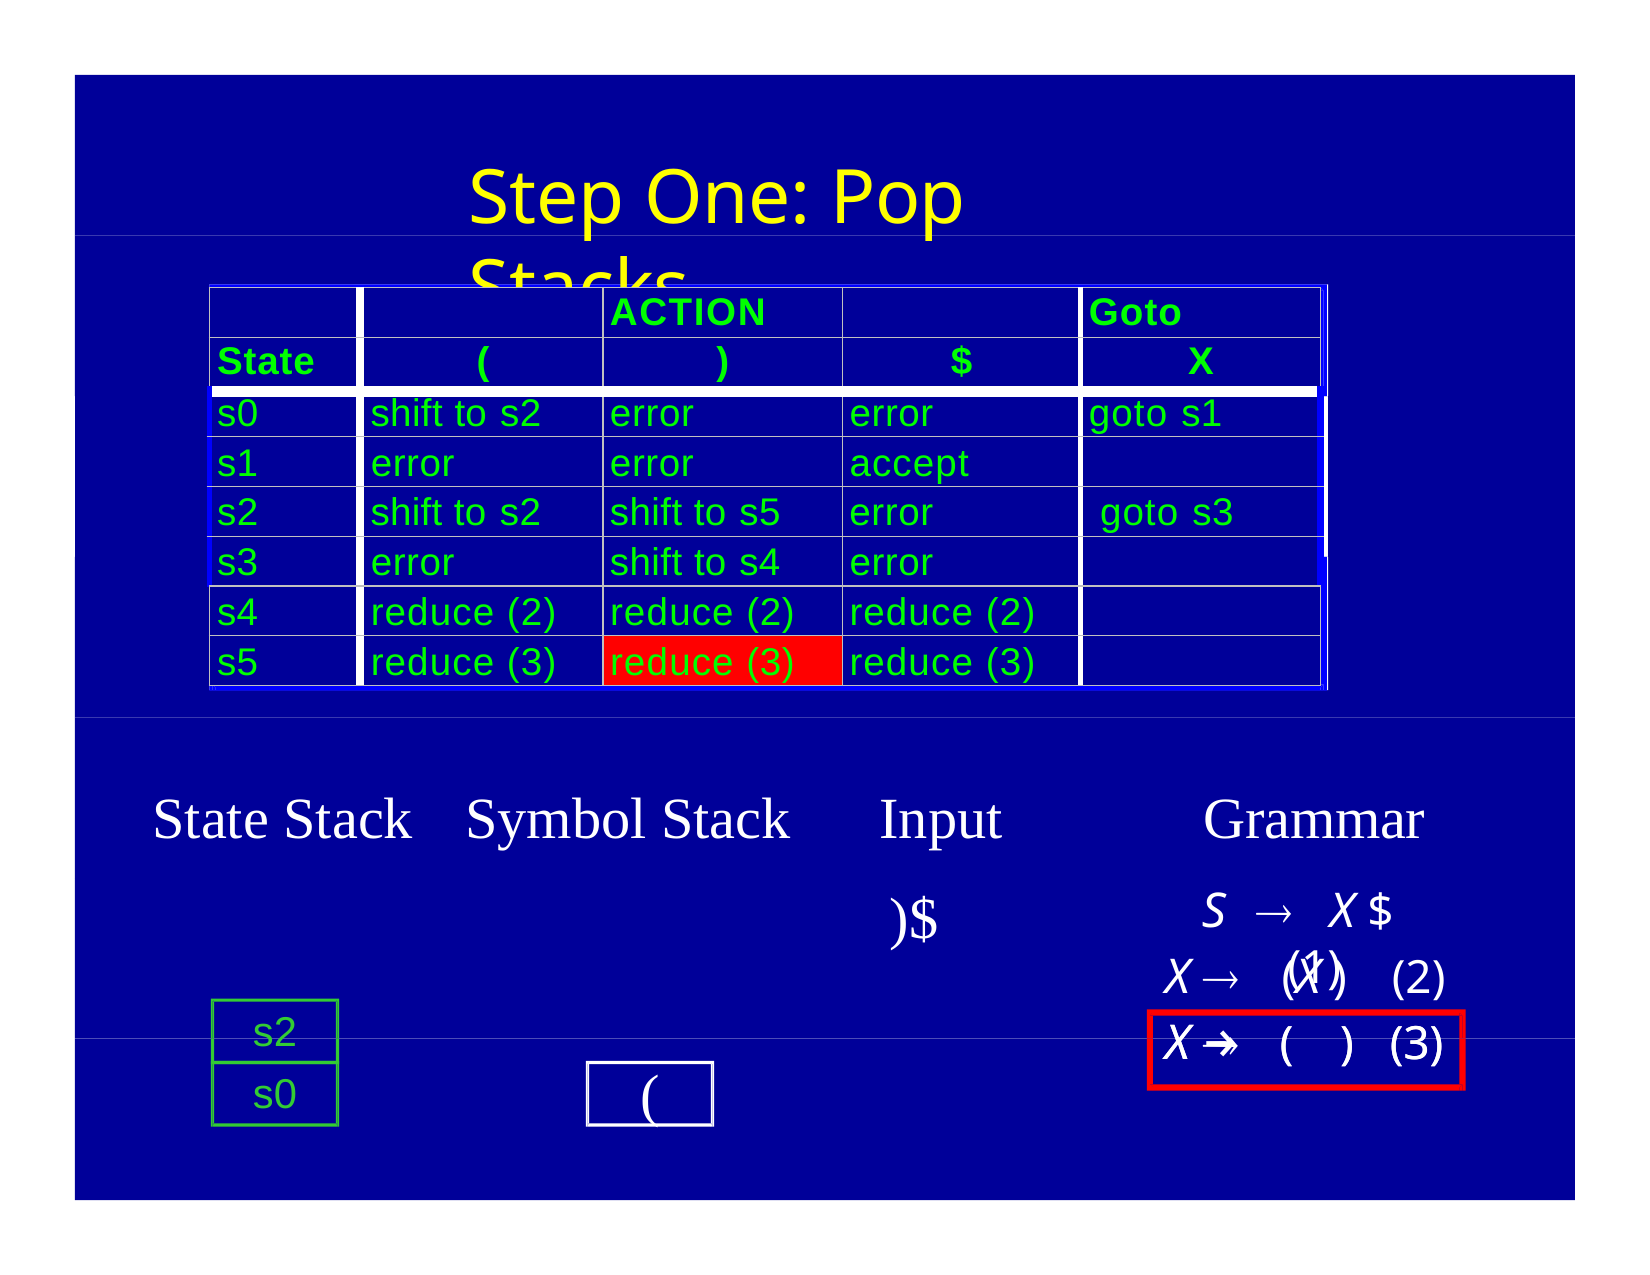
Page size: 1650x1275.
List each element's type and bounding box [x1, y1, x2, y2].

table_cell [210, 636, 356, 685]
table_cell [364, 487, 602, 536]
table_header [604, 288, 842, 337]
table_cell [1083, 437, 1317, 486]
table_cell [1083, 587, 1320, 635]
table_cell [843, 636, 1078, 685]
table_header [843, 288, 1078, 337]
table_cell [843, 397, 1078, 436]
table_cell [1083, 636, 1320, 685]
table_cell [212, 537, 356, 585]
table_cell [364, 338, 602, 386]
table_cell [604, 537, 842, 585]
table_cell [364, 437, 602, 486]
table_cell [212, 487, 356, 536]
table_cell [843, 587, 1078, 635]
table_cell [604, 636, 842, 685]
table_cell [1083, 338, 1320, 386]
table_cell [212, 437, 356, 486]
table_cell [843, 437, 1078, 486]
table_cell [364, 537, 602, 585]
table_cell [604, 397, 842, 436]
table_cell [1083, 537, 1317, 585]
table_cell [604, 487, 842, 536]
table_cell [843, 338, 1078, 386]
text_box [74, 235, 1575, 1201]
table_cell [210, 587, 356, 635]
table_header [364, 288, 602, 337]
table_cell [364, 636, 602, 685]
table_cell [210, 338, 356, 386]
table_cell [1083, 487, 1317, 536]
table_cell [364, 587, 602, 635]
table_cell [364, 397, 602, 436]
table_cell [843, 487, 1078, 536]
table_cell [212, 397, 356, 436]
table_cell [604, 437, 842, 486]
table_header [210, 288, 356, 337]
title [466, 146, 1184, 287]
table_cell [843, 537, 1078, 585]
table_cell [604, 587, 842, 635]
table_header [1083, 288, 1320, 337]
table_cell [604, 338, 842, 386]
table_cell [1083, 397, 1317, 436]
